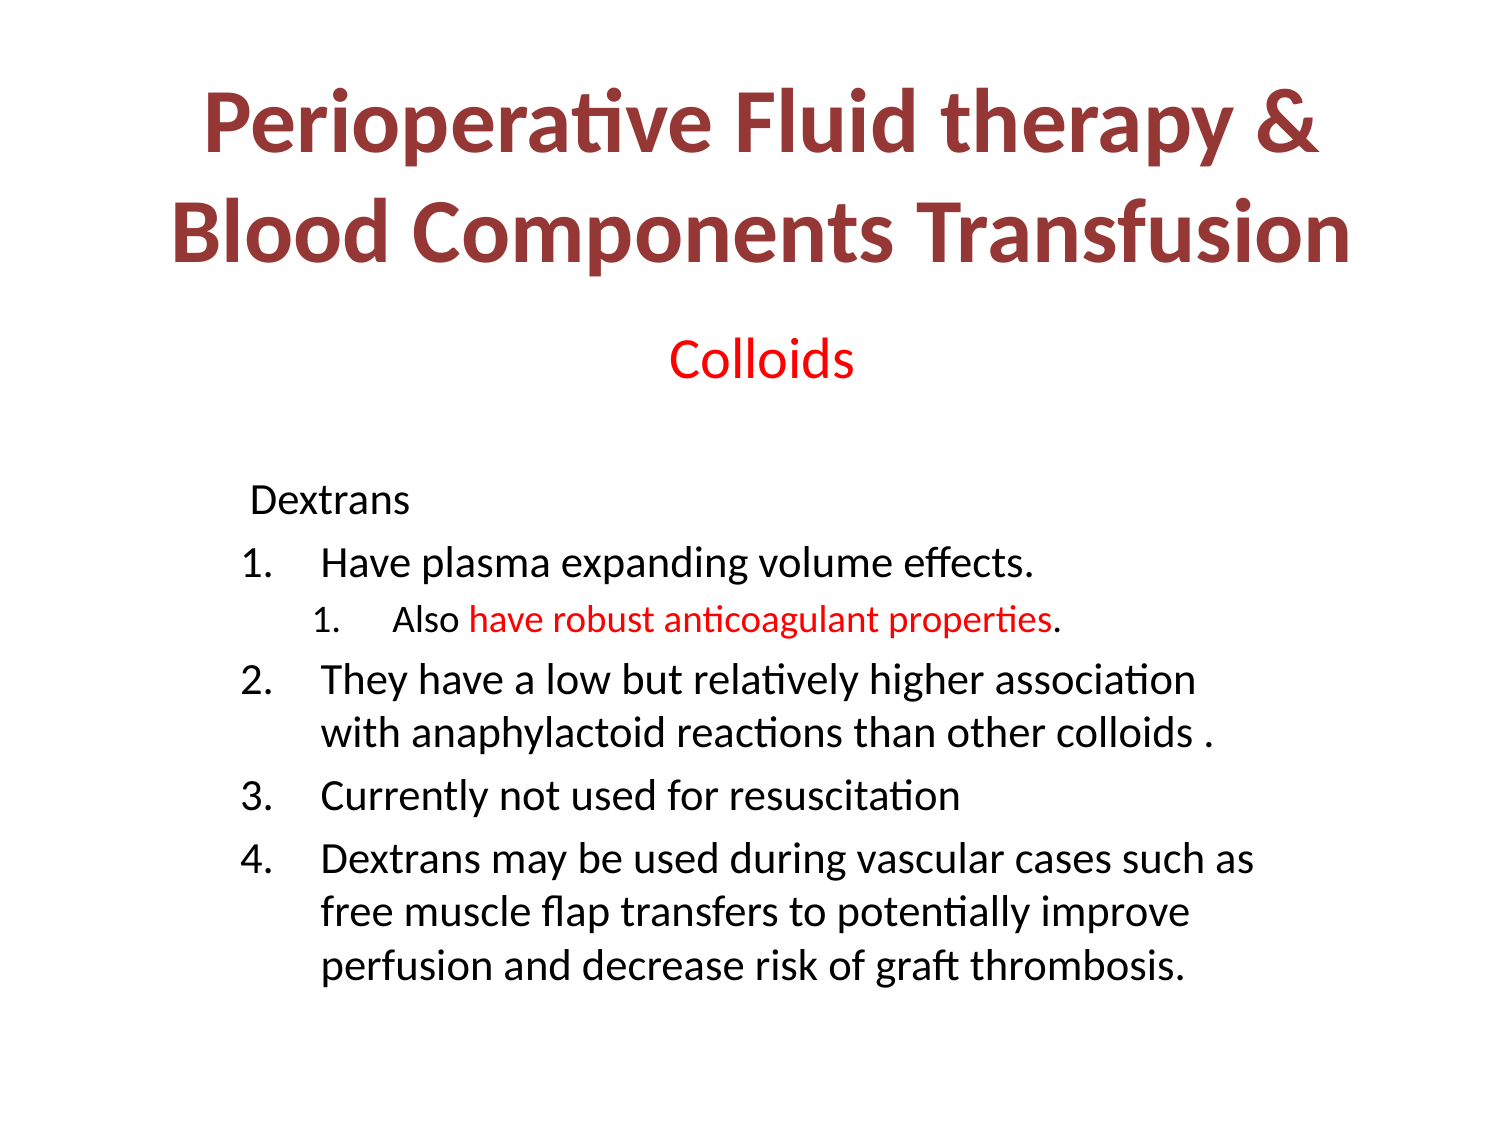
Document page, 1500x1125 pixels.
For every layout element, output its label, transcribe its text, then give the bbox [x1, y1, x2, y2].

title Perioperative Fluid therapy & Blood Components Transfusion [125, 50, 1400, 292]
subtitle Dextrans Have plasma expanding volume effects. Also have robust anticoagulant properties. They have a low but relatively higher association with anaphylactoid reactions than other colloids . Currently not used for resuscitation Dextrans may be used during vascular cases such as free muscle flap transfers to potentially improve perfusion and decrease risk of graft thrombosis. [225, 462, 1275, 1038]
text_box Colloids [137, 312, 1388, 398]
